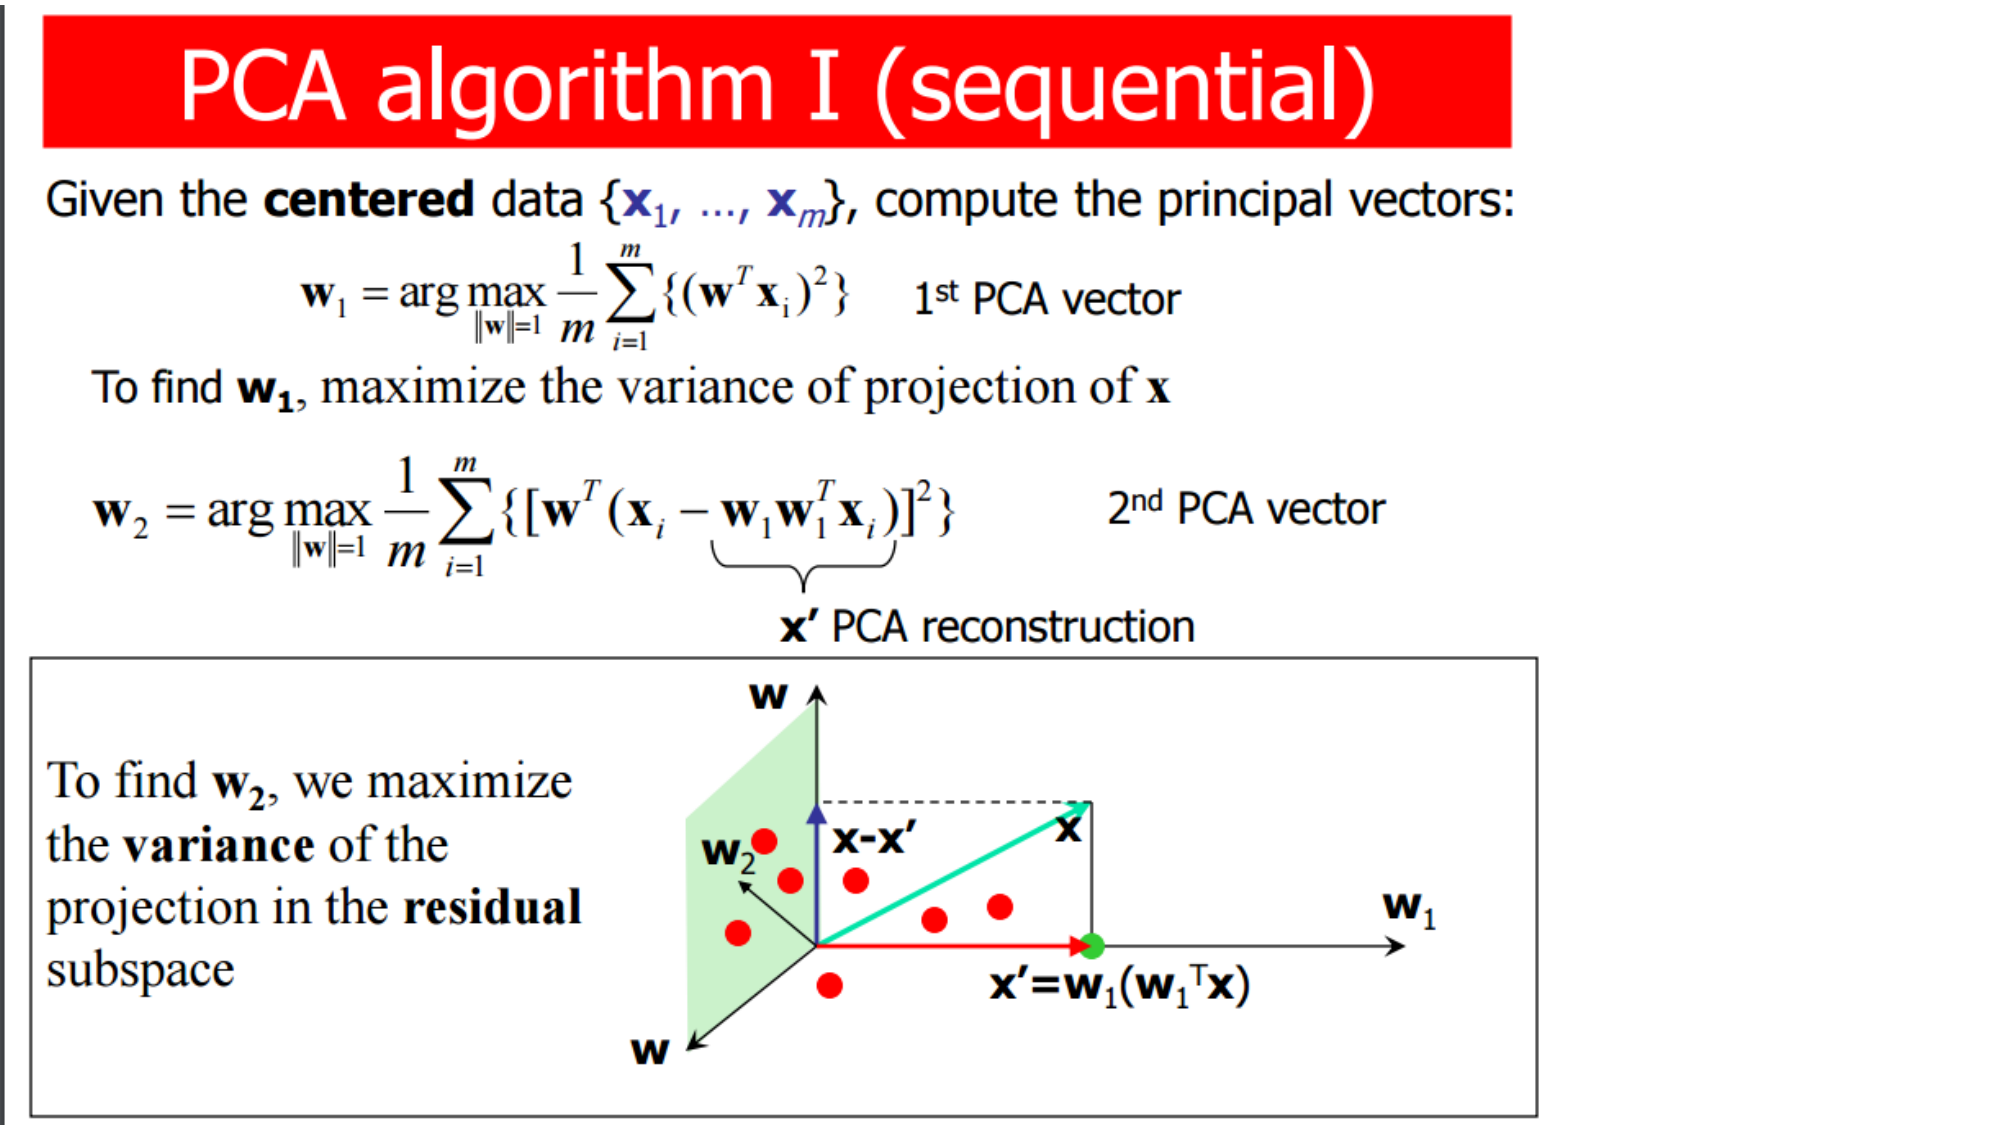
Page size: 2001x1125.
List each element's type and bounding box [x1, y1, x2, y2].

picture [0, 5, 1575, 1125]
